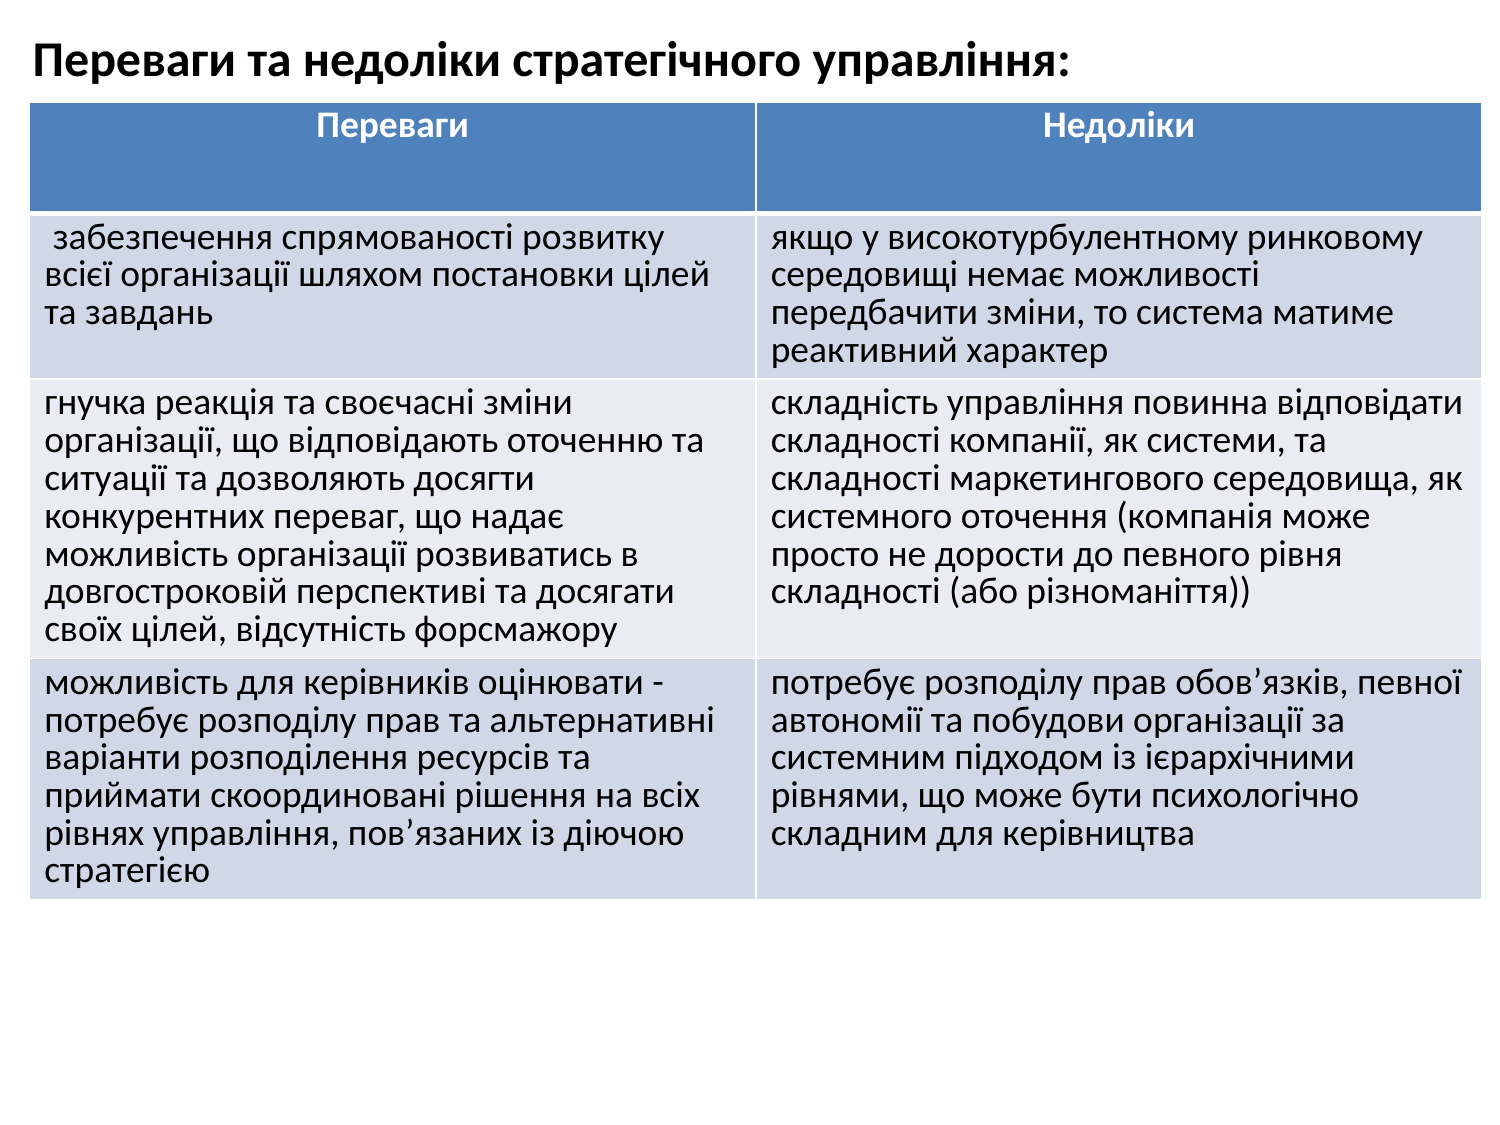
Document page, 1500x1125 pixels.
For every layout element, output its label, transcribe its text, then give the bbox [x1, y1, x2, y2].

table_cell якщо у високотурбулентному ринковому середовищі немає можливості передбачити зміни, то система матиме реактивний характер [757, 216, 1481, 378]
table_cell складність управління повинна відповідати складності компанії, як системи, та складності маркетингового середовища, як системного оточення (компанія може просто не дорости до певного рівня складності (або різноманіття)) [757, 380, 1481, 658]
table_cell можливість для керівників оцінювати - потребує розподілу прав та альтернативні варіанти розподілення ресурсів та приймати скоординовані рішення на всіх рівнях управління, пов’язаних із діючою стратегією [30, 659, 755, 899]
table_cell гнучка реакція та своєчасні зміни організації, що відповідають оточенню та ситуації та дозволяють досягти конкурентних переваг, що надає можливість організації розвиватись в довгостроковій перспективі та досягати своїх цілей, відсутність форсмажору [30, 380, 755, 658]
table_cell потребує розподілу прав обов’язків, певної автономії та побудови організації за системним підходом із ієрархічними рівнями, що може бути психологічно складним для керівництва [757, 659, 1481, 899]
list Переваги та недоліки стратегічного управління: [17, 19, 1483, 1106]
table_header Недоліки [757, 103, 1481, 211]
table_header Переваги [30, 103, 755, 211]
table_cell забезпечення спрямованості розвитку всієї організації шляхом постановки цілей та завдань [30, 216, 755, 378]
